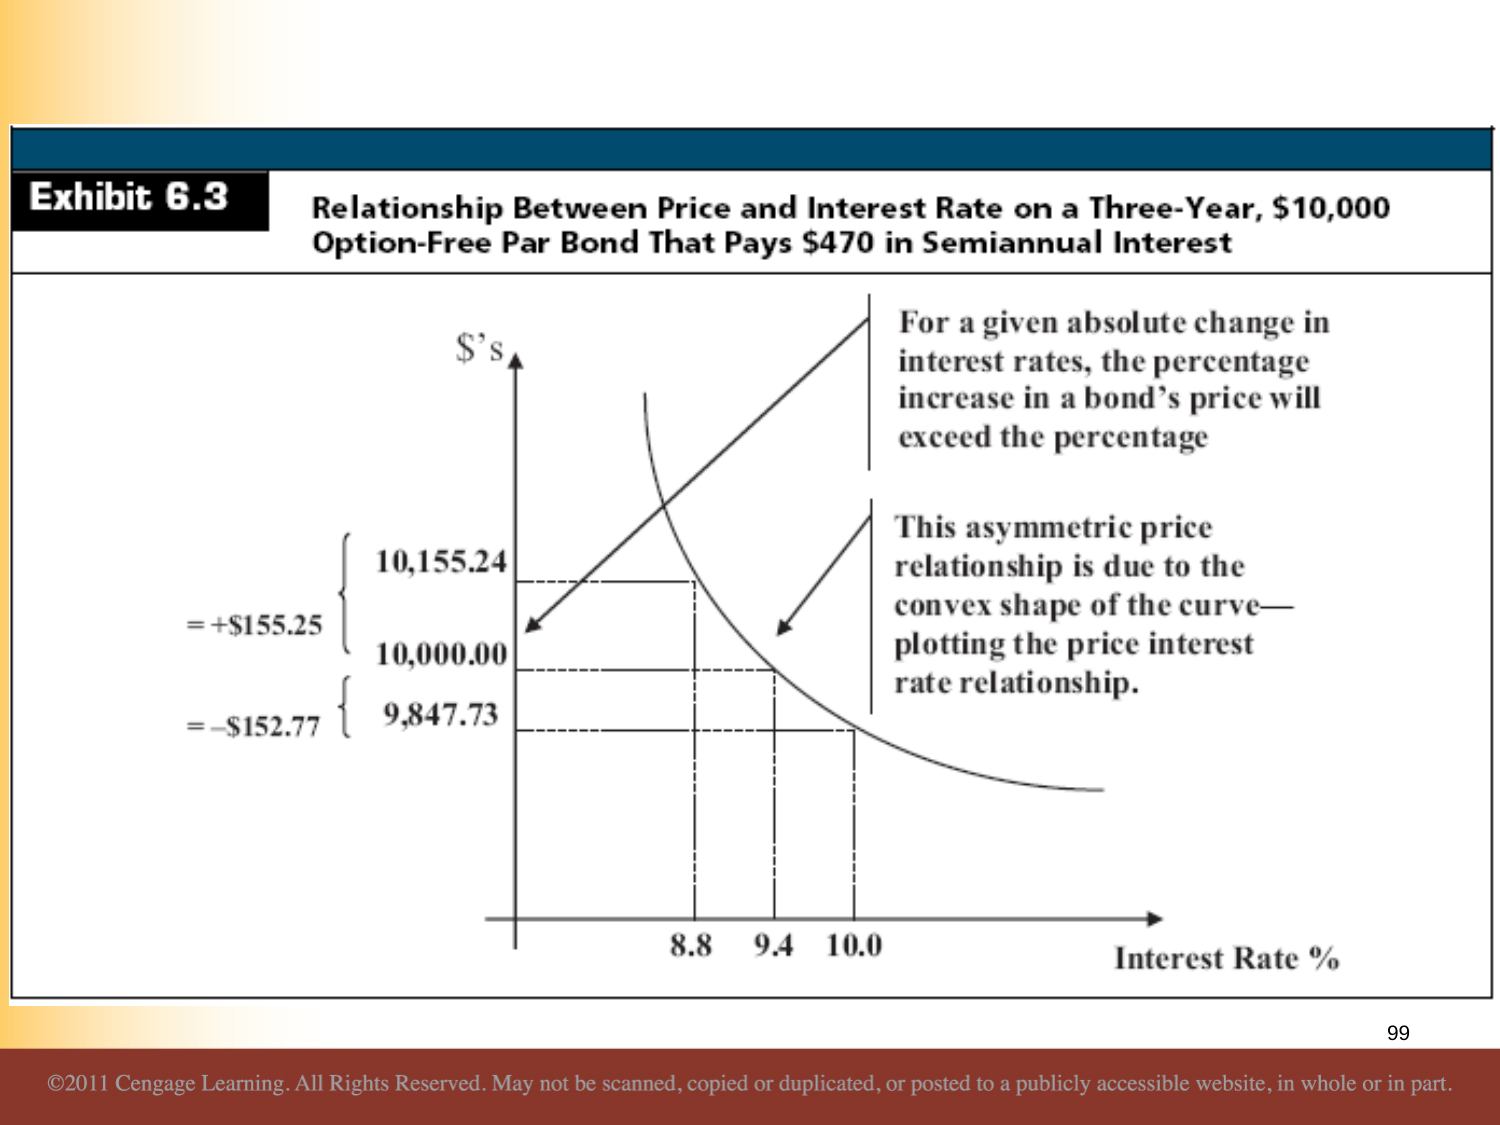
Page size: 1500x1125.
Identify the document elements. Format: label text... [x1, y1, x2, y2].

slide_number 99 [1112, 1013, 1426, 1088]
picture [0, 0, 1500, 1125]
